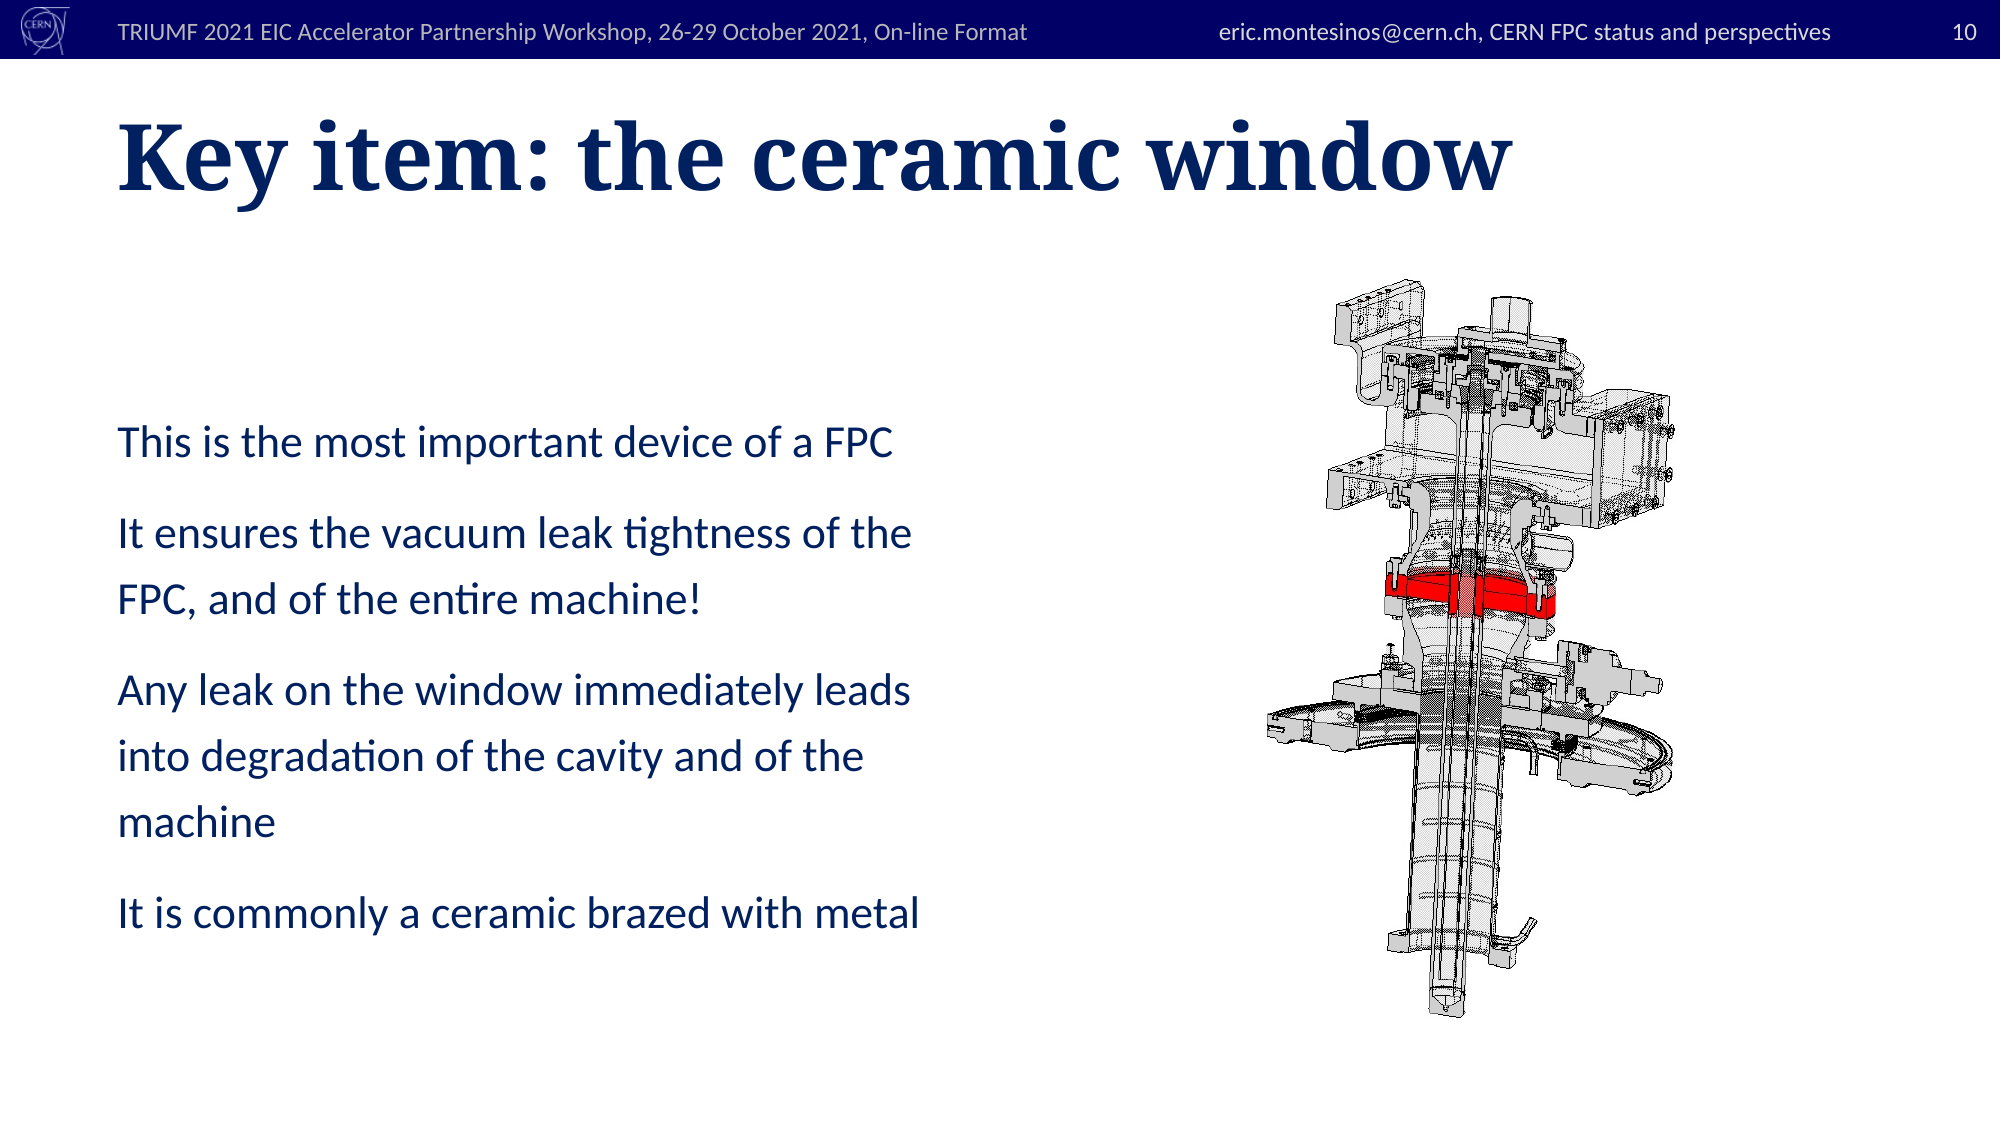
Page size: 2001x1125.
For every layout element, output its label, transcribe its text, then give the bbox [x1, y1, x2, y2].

slide_number 10 [1874, 7, 1993, 55]
picture [1259, 251, 1691, 1031]
footer eric.montesinos@cern.ch, CERN FPC status and perspectives [1284, 7, 1874, 55]
title Key item: the ceramic window [102, 101, 1875, 220]
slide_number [102, 7, 1284, 55]
list This is the most important device of a FPC It ensures the vacuum leak tightness of the FPC, and of the entire machine! Any leak on the window immediately leads into degradation of the cavity and of the machine It is commonly a ceramic brazed with metal [102, 255, 977, 1083]
